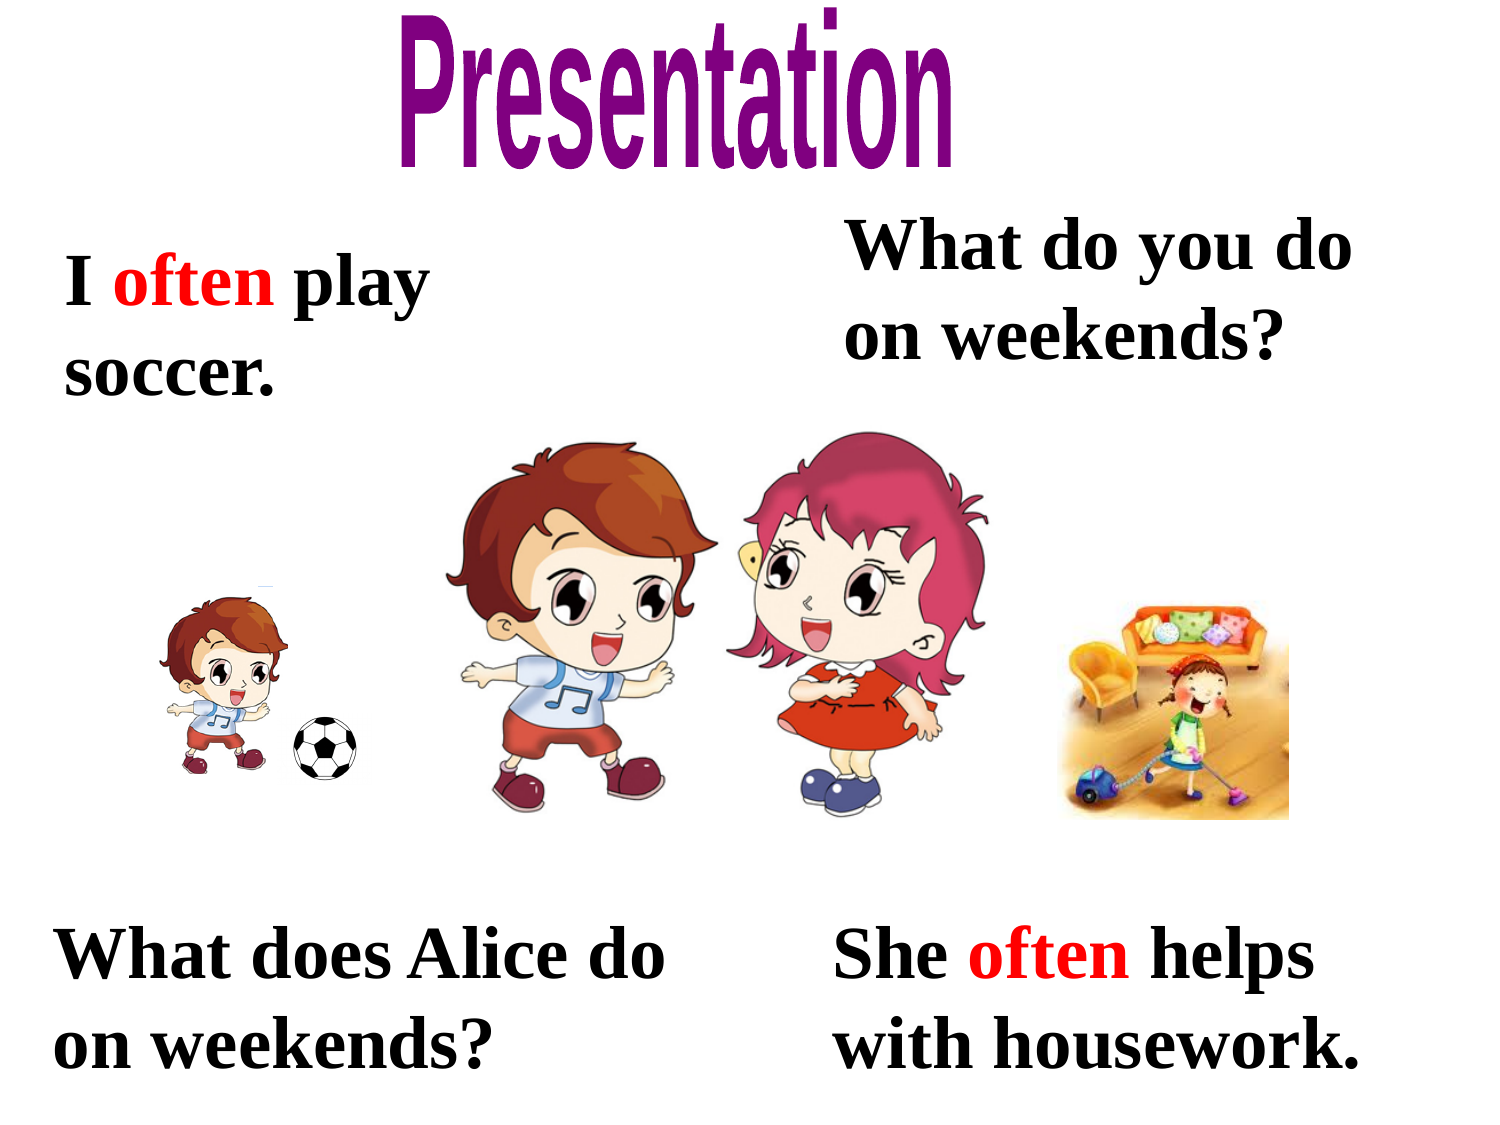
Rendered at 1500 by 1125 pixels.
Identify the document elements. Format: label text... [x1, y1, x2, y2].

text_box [147, 404, 1289, 823]
text_box I often play soccer. [41, 231, 652, 410]
text_box What do you do on weekends? [819, 196, 1436, 404]
text_box What does Alice do on weekends? [29, 823, 727, 1083]
text_box She often helps with housework. [809, 823, 1420, 1083]
